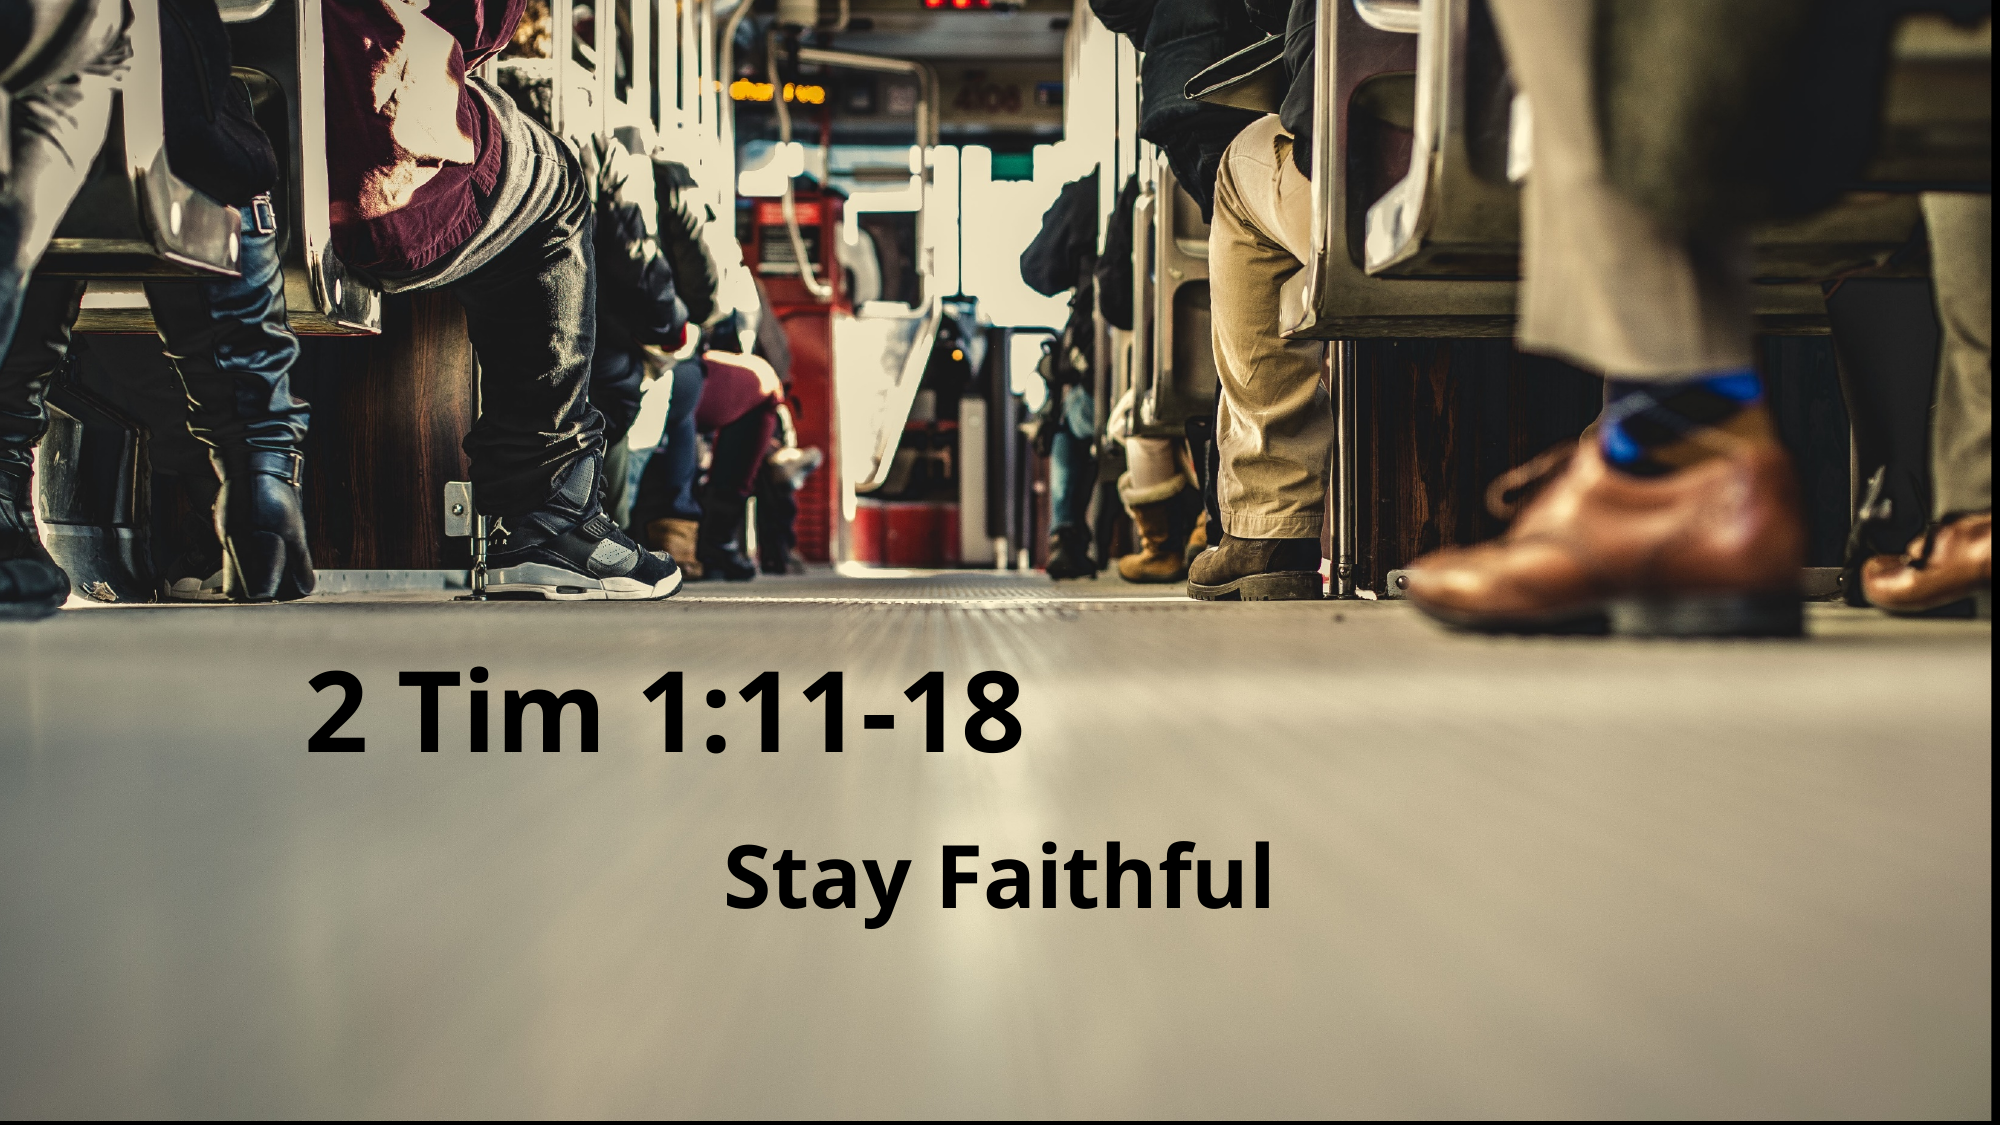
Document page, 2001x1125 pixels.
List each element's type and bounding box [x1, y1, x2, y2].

text_box [0, 0, 2000, 1125]
